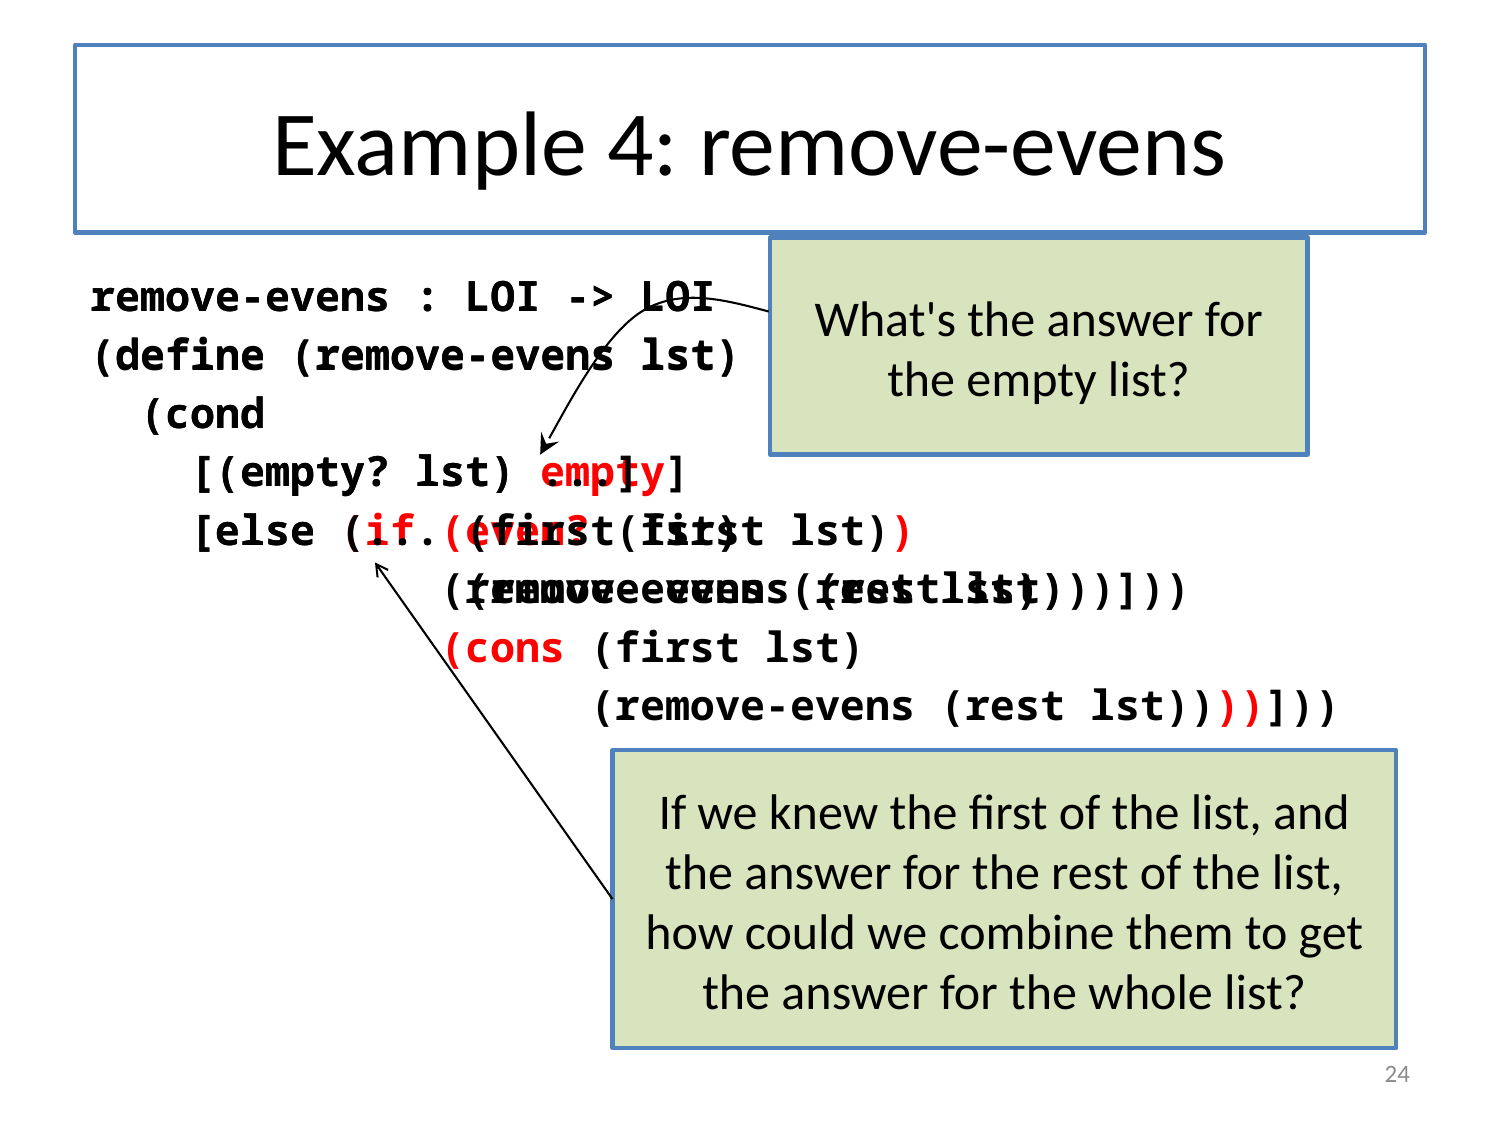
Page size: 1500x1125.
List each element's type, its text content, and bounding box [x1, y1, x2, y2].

title Example 4: remove-evens [73, 43, 1427, 235]
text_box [374, 562, 1397, 1049]
slide_number 24 [1074, 1042, 1425, 1103]
list remove-evens : LOI -> LOI (define (remove-evens lst) (cond [(empty? lst) ...] [else (... (first lst) (remove-evens (rest lst)))])) [75, 262, 1425, 1005]
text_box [539, 237, 1308, 455]
